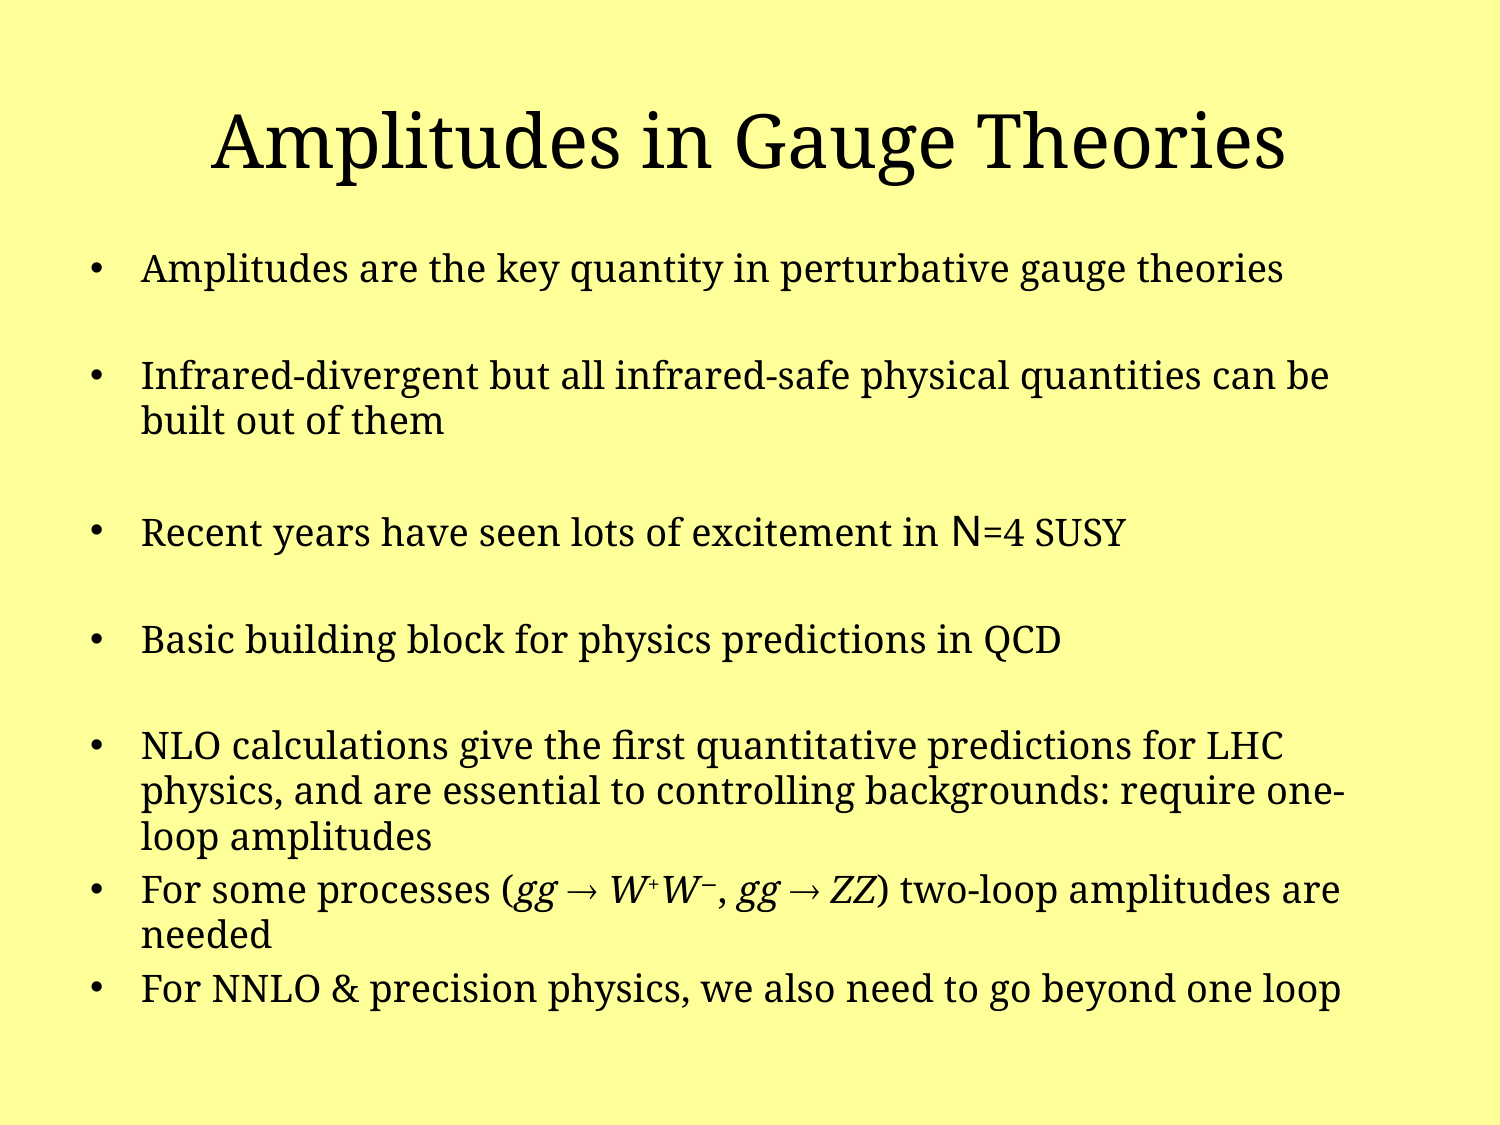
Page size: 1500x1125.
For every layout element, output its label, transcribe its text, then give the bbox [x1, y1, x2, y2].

list Amplitudes are the key quantity in perturbative gauge theories Infrared-divergent but all infrared-safe physical quantities can be built out of them Recent years have seen lots of excitement in N=4 SUSY Basic building block for physics predictions in QCD NLO calculations give the first quantitative predictions for LHC physics, and are essential to controlling backgrounds: require one-loop amplitudes For some processes (gg  W+W−, gg  ZZ) two-loop amplitudes are needed For NNLO & precision physics, we also need to go beyond one loop [75, 237, 1425, 1038]
title Amplitudes in Gauge Theories [75, 45, 1425, 233]
